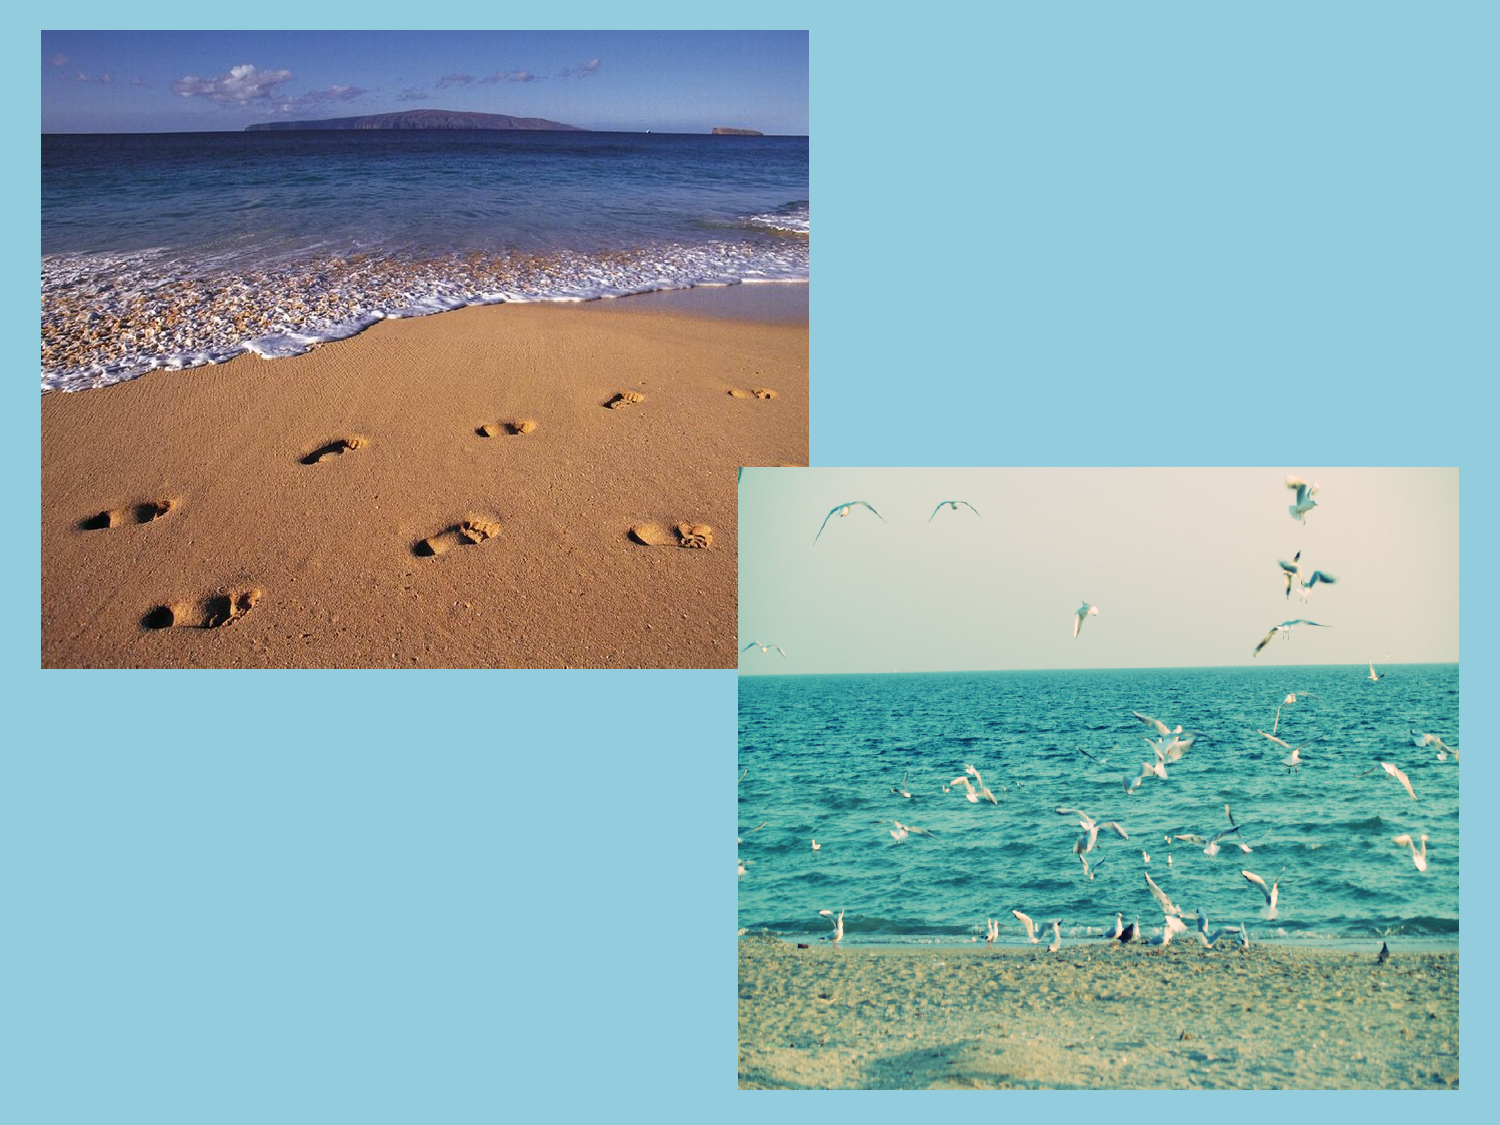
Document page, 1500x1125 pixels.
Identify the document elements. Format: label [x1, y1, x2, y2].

picture [41, 30, 1459, 1090]
